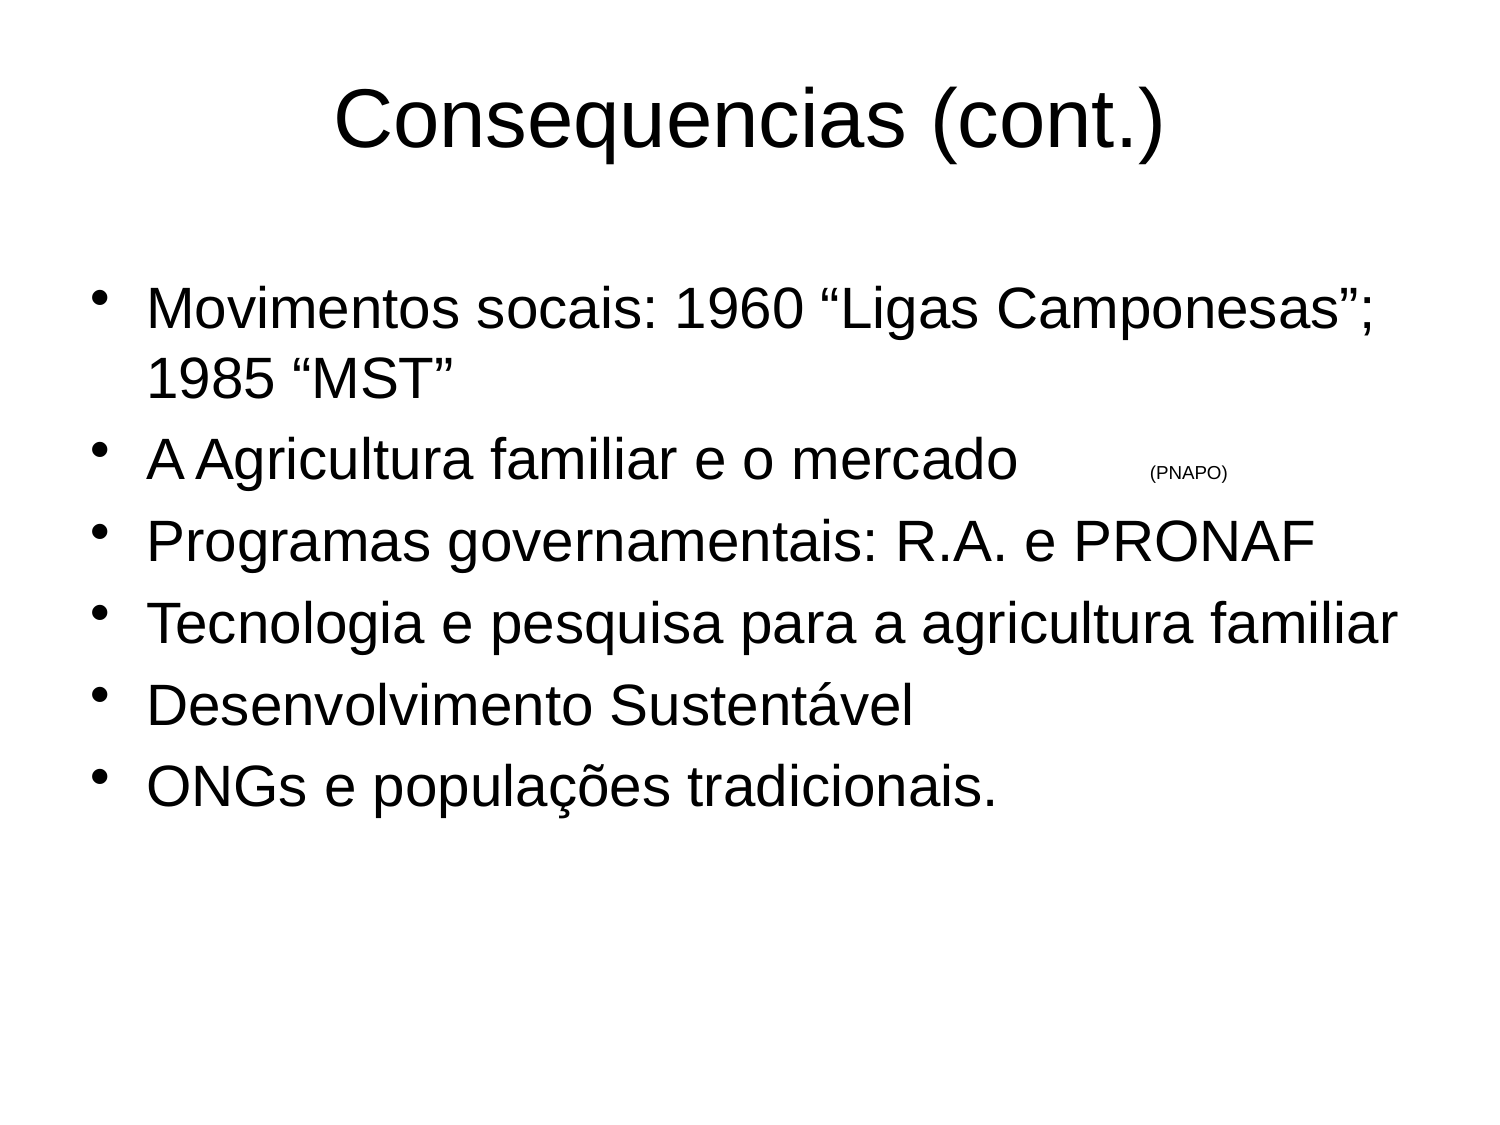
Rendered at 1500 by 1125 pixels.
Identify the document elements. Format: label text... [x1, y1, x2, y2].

list Movimentos socais: 1960 “Ligas Camponesas”; 1985 “MST” A Agricultura familiar e o mercado (PNAPO) Programas governamentais: R.A. e PRONAF Tecnologia e pesquisa para a agricultura familiar Desenvolvimento Sustentável ONGs e populações tradicionais. [75, 262, 1425, 1005]
title Consequencias (cont.) [75, 42, 1425, 185]
